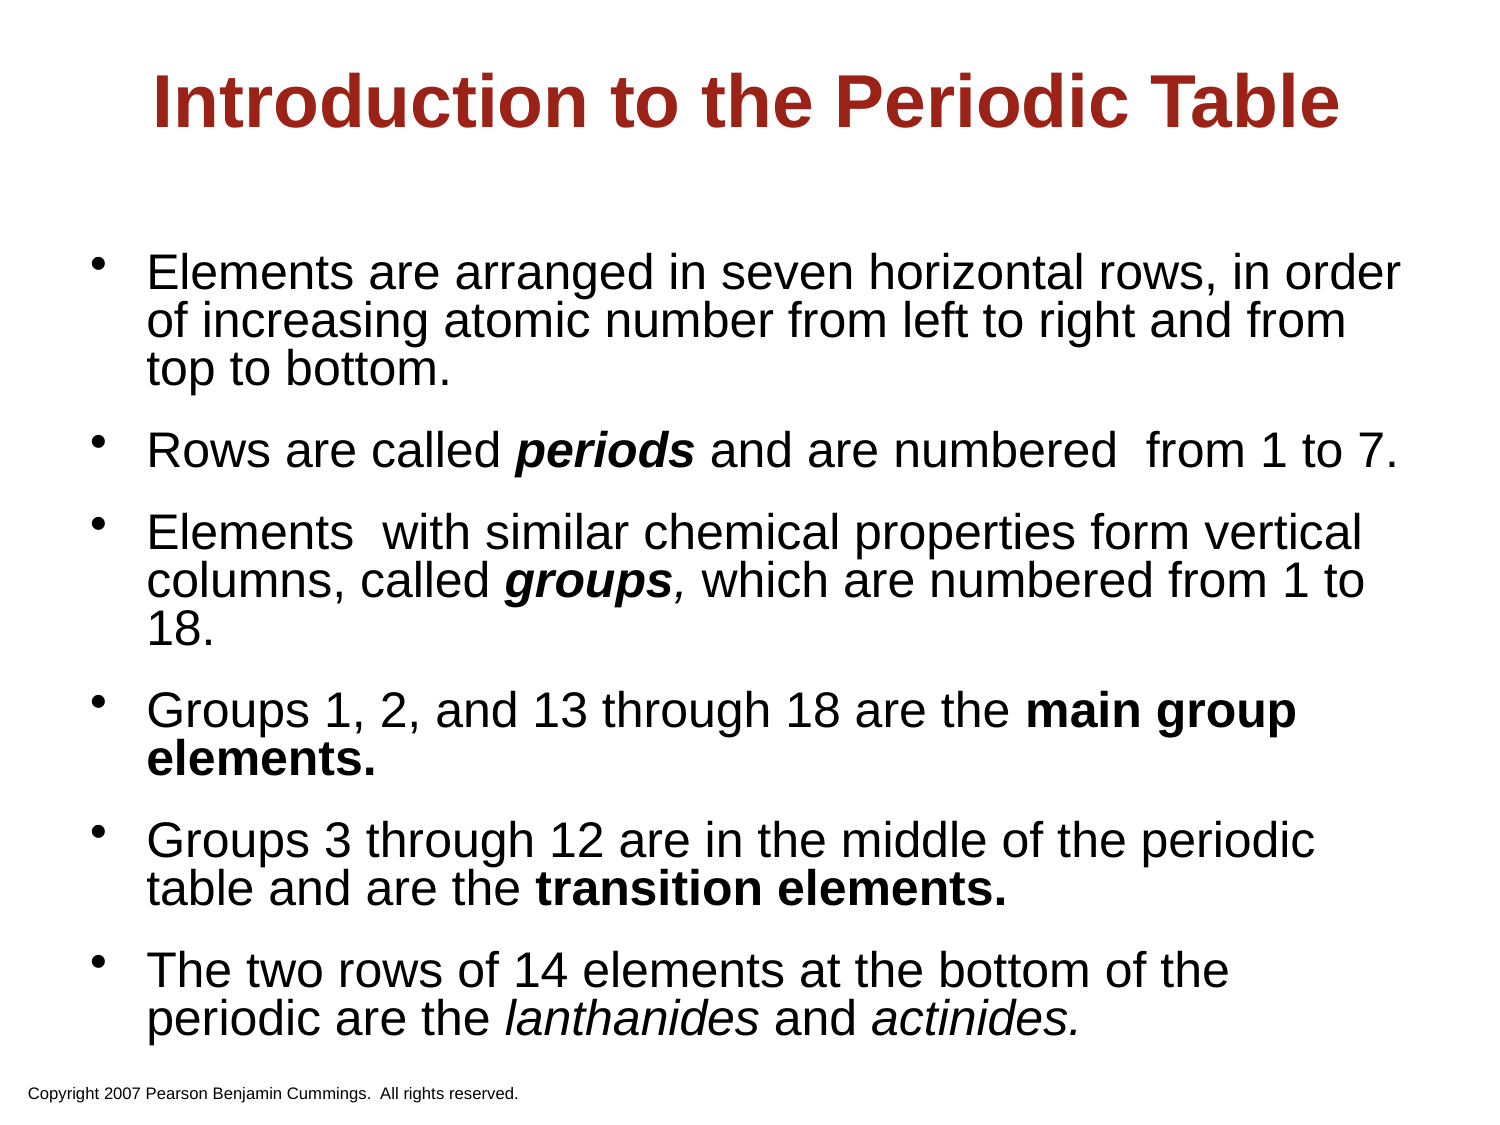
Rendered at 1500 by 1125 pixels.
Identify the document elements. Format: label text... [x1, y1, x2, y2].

list Elements are arranged in seven horizontal rows, in order of increasing atomic number from left to right and from top to bottom. Rows are called periods and are numbered from 1 to 7. Elements with similar chemical properties form vertical columns, called groups, which are numbered from 1 to 18. Groups 1, 2, and 13 through 18 are the main group elements. Groups 3 through 12 are in the middle of the periodic table and are the transition elements. The two rows of 14 elements at the bottom of the periodic are the lanthanides and actinides. [74, 243, 1426, 987]
title Introduction to the Periodic Table [72, 3, 1423, 192]
text_box Copyright 2007 Pearson Benjamin Cummings. All rights reserved. [13, 1075, 535, 1110]
